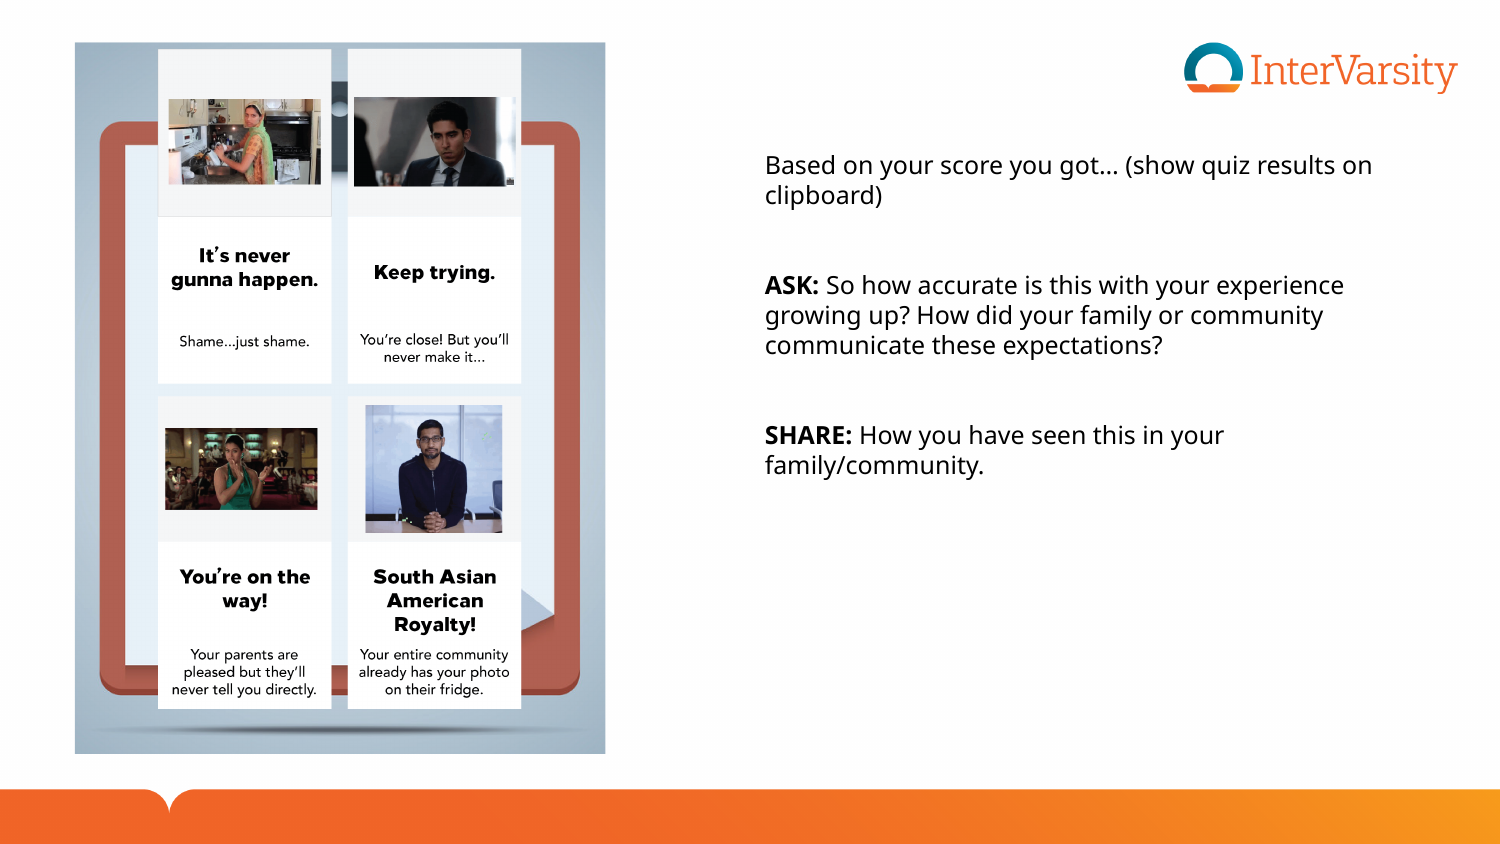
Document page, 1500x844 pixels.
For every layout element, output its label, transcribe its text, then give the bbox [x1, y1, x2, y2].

picture [0, 0, 1500, 844]
text_box Based on your score you got… (show quiz results on clipboard) ASK: So how accurate is this with your experience growing up? How did your family or community communicate these expectations? SHARE: How you have seen this in your family/community. [749, 142, 1426, 577]
